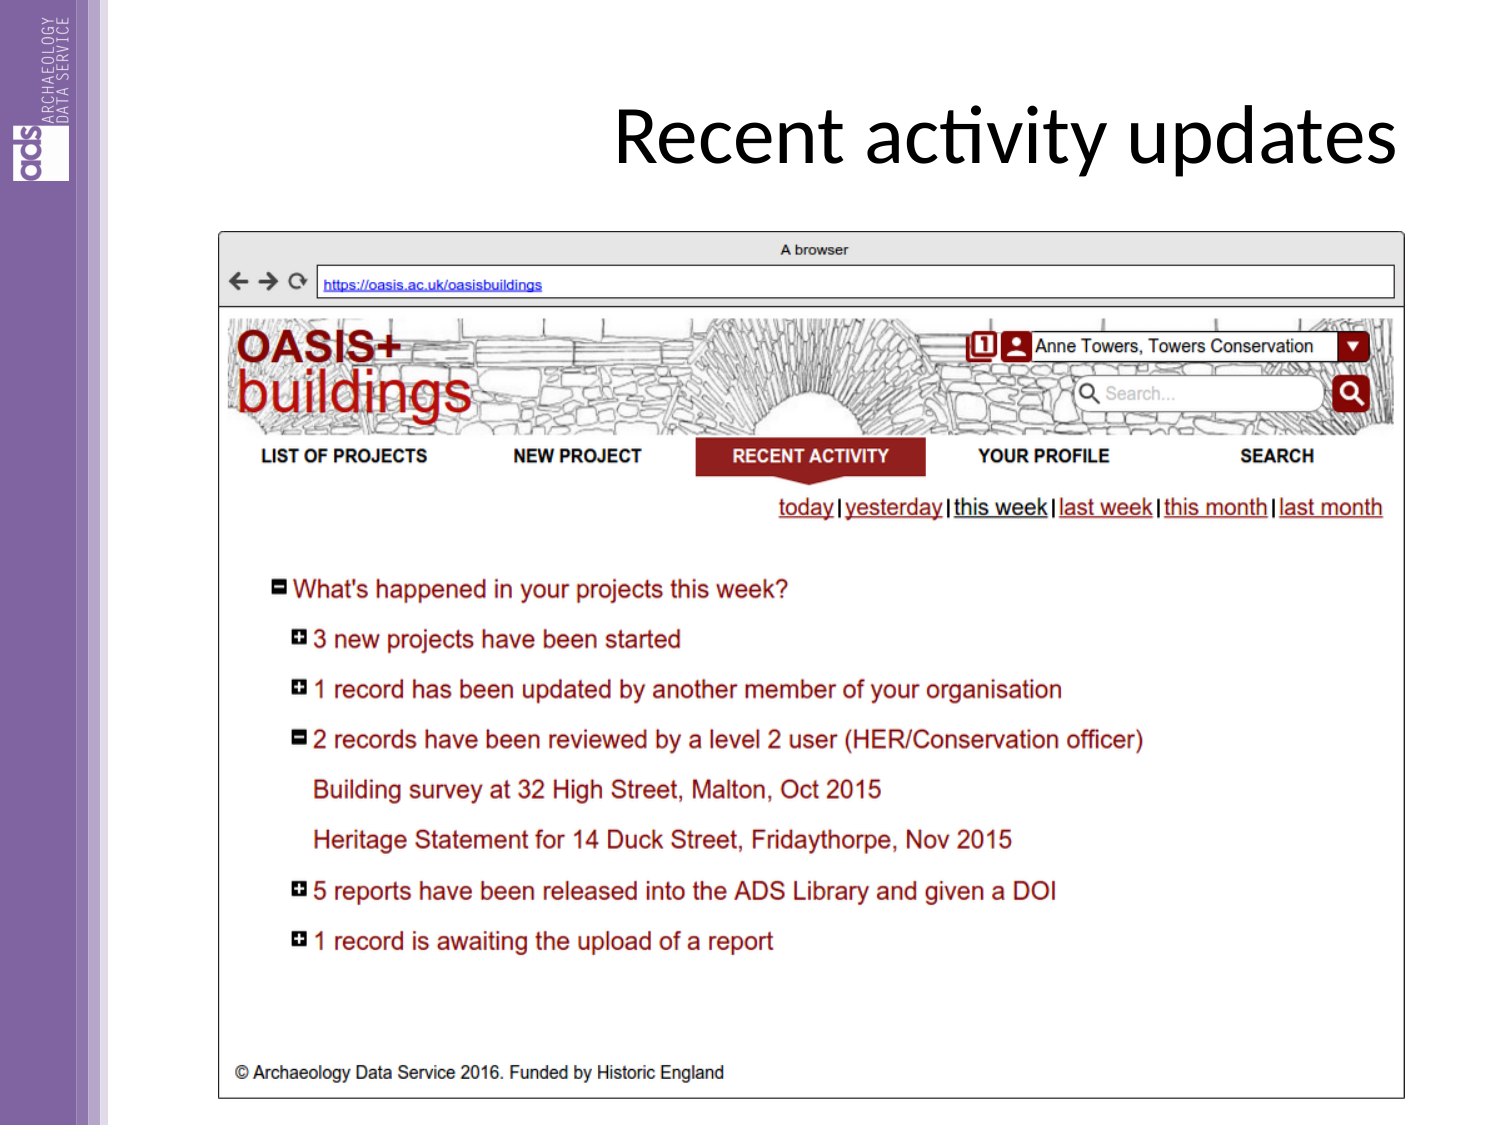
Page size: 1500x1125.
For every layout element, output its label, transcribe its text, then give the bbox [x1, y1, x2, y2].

picture [14, 16, 69, 181]
title Recent activity updates [171, 66, 1414, 188]
picture [218, 231, 1405, 1105]
